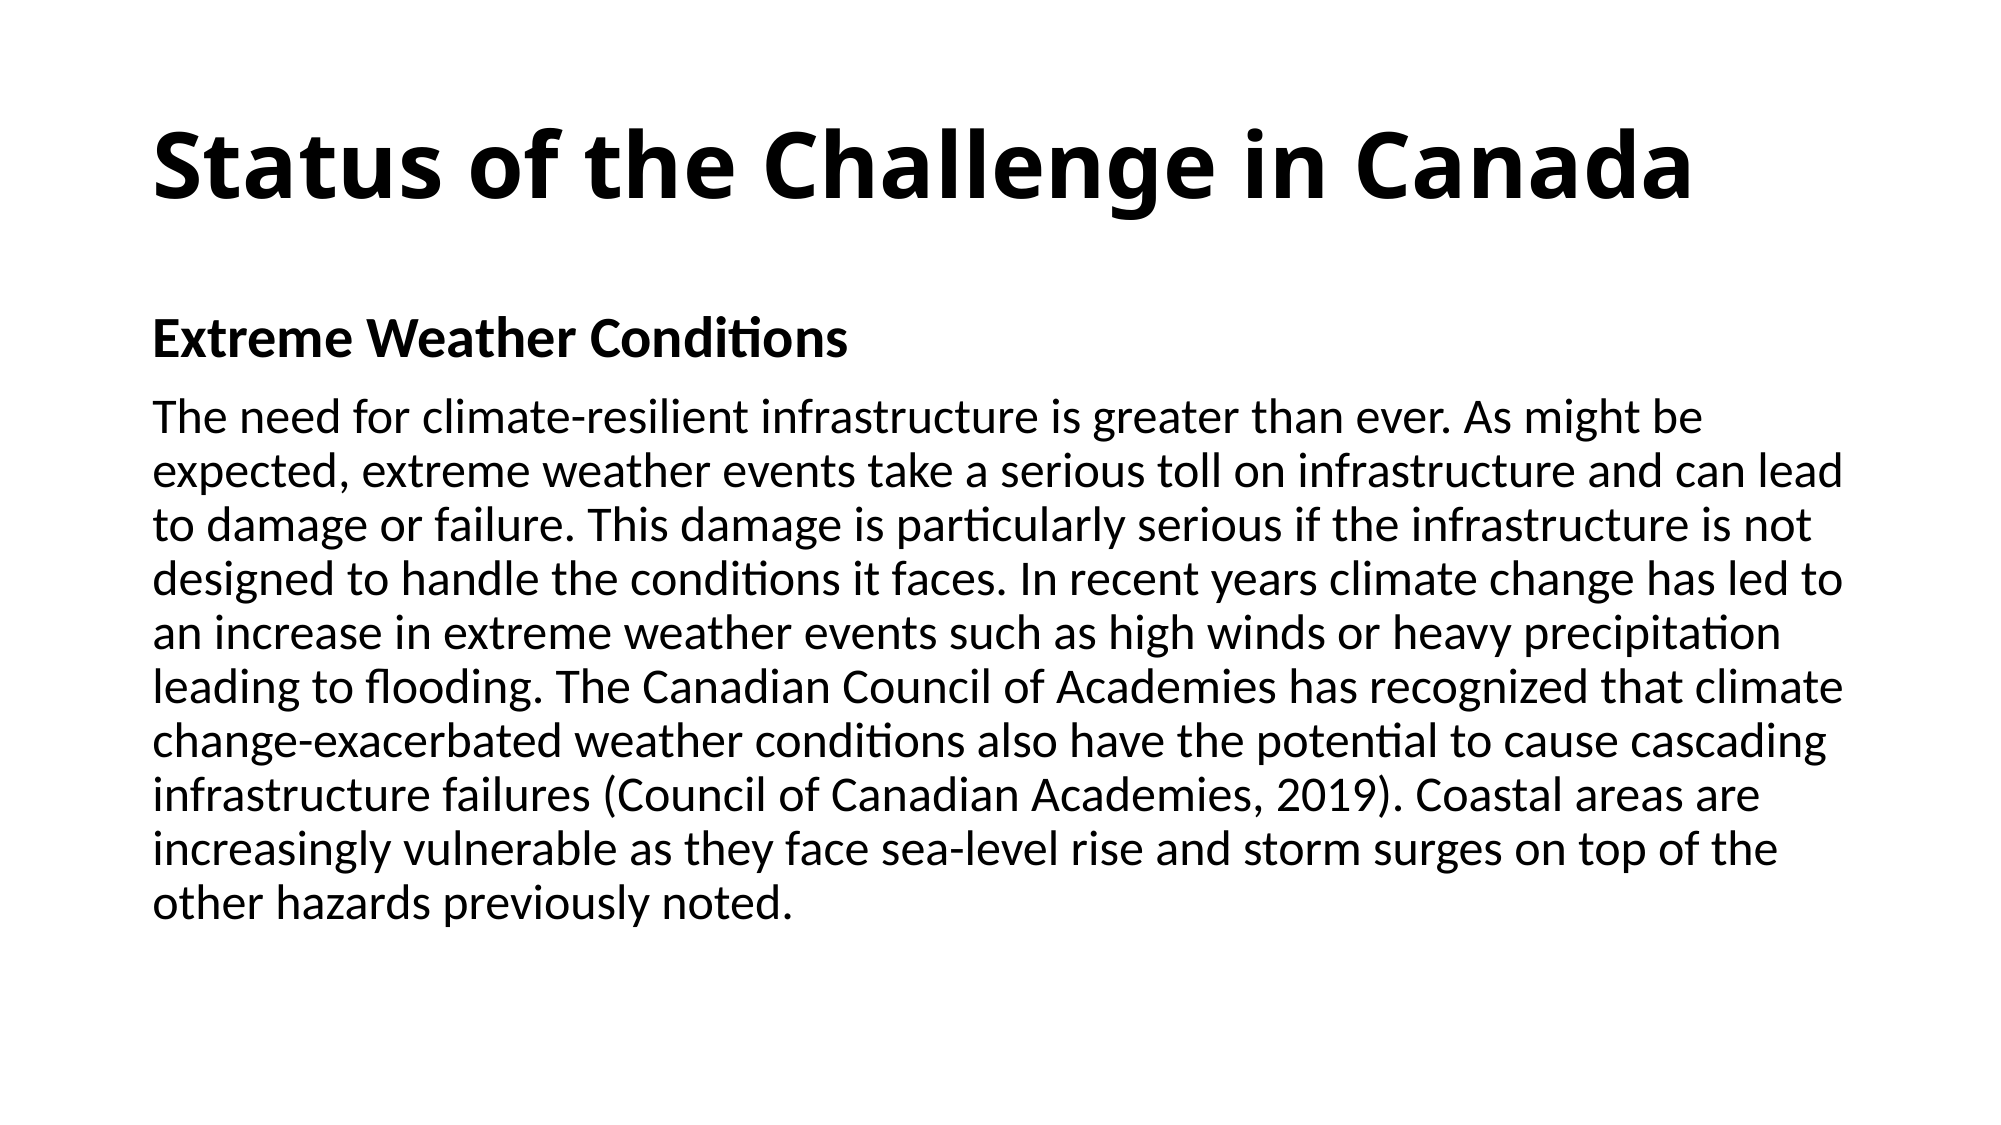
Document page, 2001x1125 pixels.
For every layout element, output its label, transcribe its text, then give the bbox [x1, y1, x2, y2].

list Extreme Weather Conditions The need for climate-resilient infrastructure is greater than ever. As might be expected, extreme weather events take a serious toll on infrastructure and can lead to damage or failure. This damage is particularly serious if the infrastructure is not designed to handle the conditions it faces. In recent years climate change has led to an increase in extreme weather events such as high winds or heavy precipitation leading to flooding. The Canadian Council of Academies has recognized that climate change-exacerbated weather conditions also have the potential to cause cascading infrastructure failures (Council of Canadian Academies, 2019). Coastal areas are increasingly vulnerable as they face sea-level rise and storm surges on top of the other hazards previously noted. [137, 299, 1863, 1085]
title Status of the Challenge in Canada [137, 59, 1863, 278]
